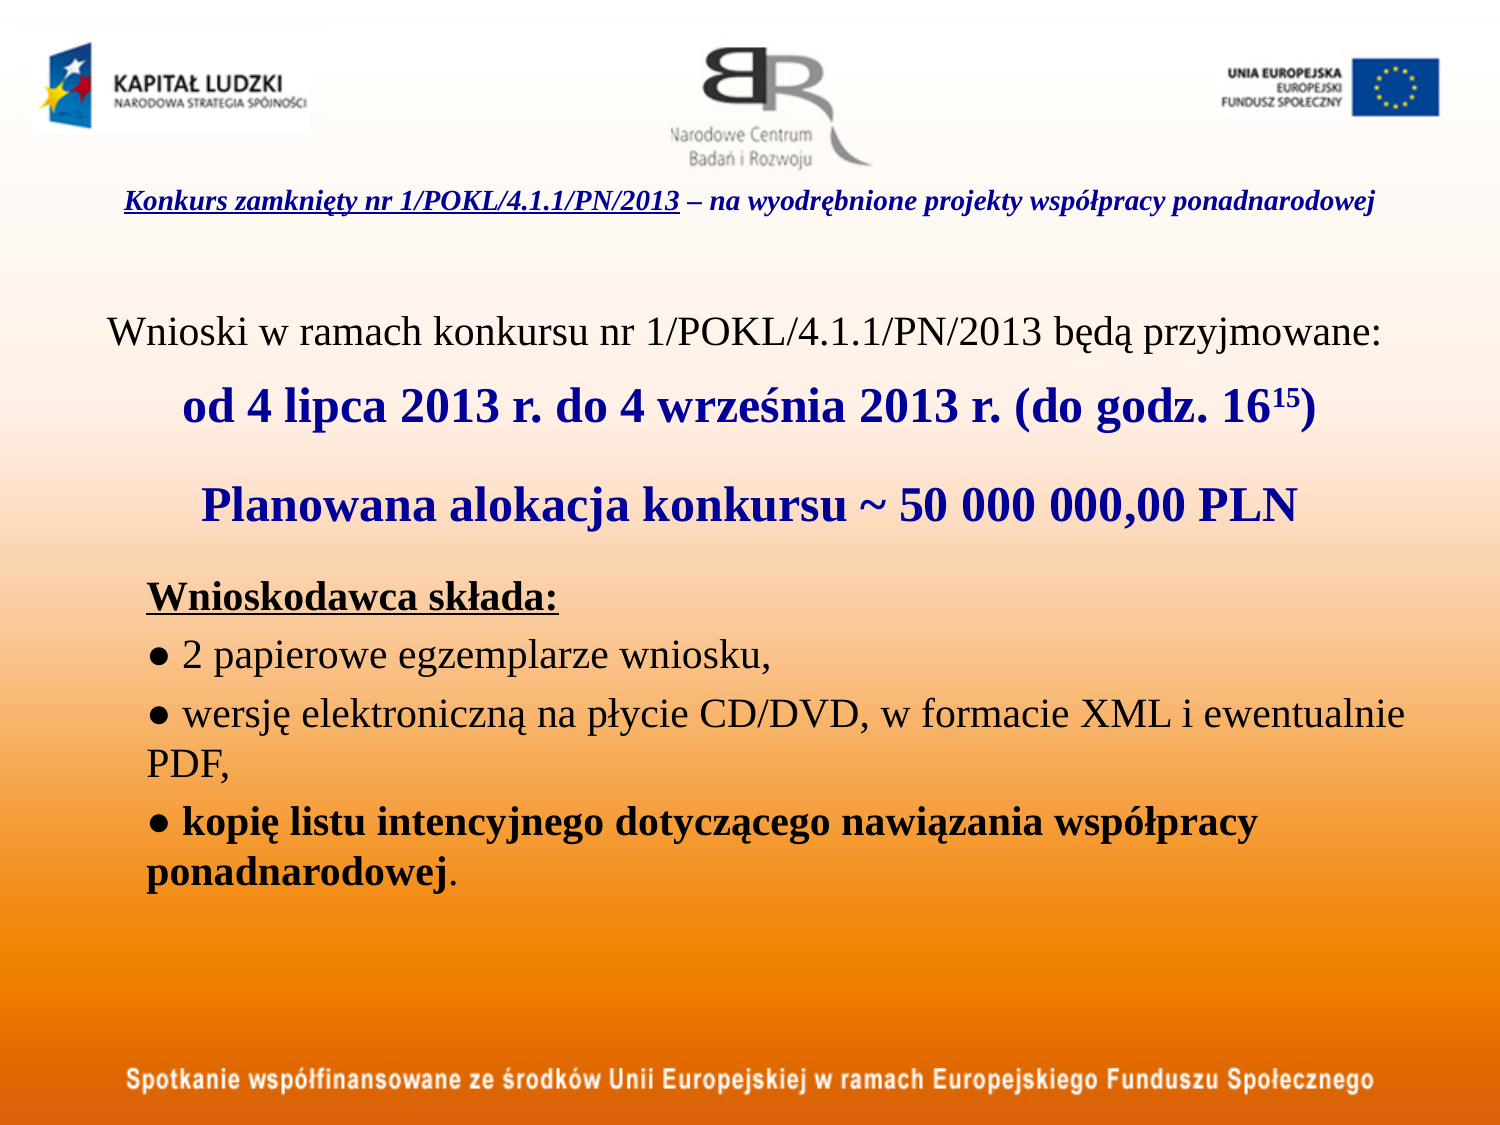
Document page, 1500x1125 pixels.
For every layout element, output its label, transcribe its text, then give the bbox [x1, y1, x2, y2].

list Wnioski w ramach konkursu nr 1/POKL/4.1.1/PN/2013 będą przyjmowane: od 4 lipca 2013 r. do 4 września 2013 r. (do godz. 1615) Planowana alokacja konkursu ~ 50 000 000,00 PLN Wnioskodawca składa: ● 2 papierowe egzemplarze wniosku, ● wersję elektroniczną na płycie CD/DVD, w formacie XML i ewentualnie PDF, ● kopię listu intencyjnego dotyczącego nawiązania współpracy ponadnarodowej. [74, 262, 1426, 1006]
title Konkurs zamknięty nr 1/POKL/4.1.1/PN/2013 – na wyodrębnione projekty współpracy ponadnarodowej [74, 44, 1426, 233]
picture [0, 0, 1500, 1125]
